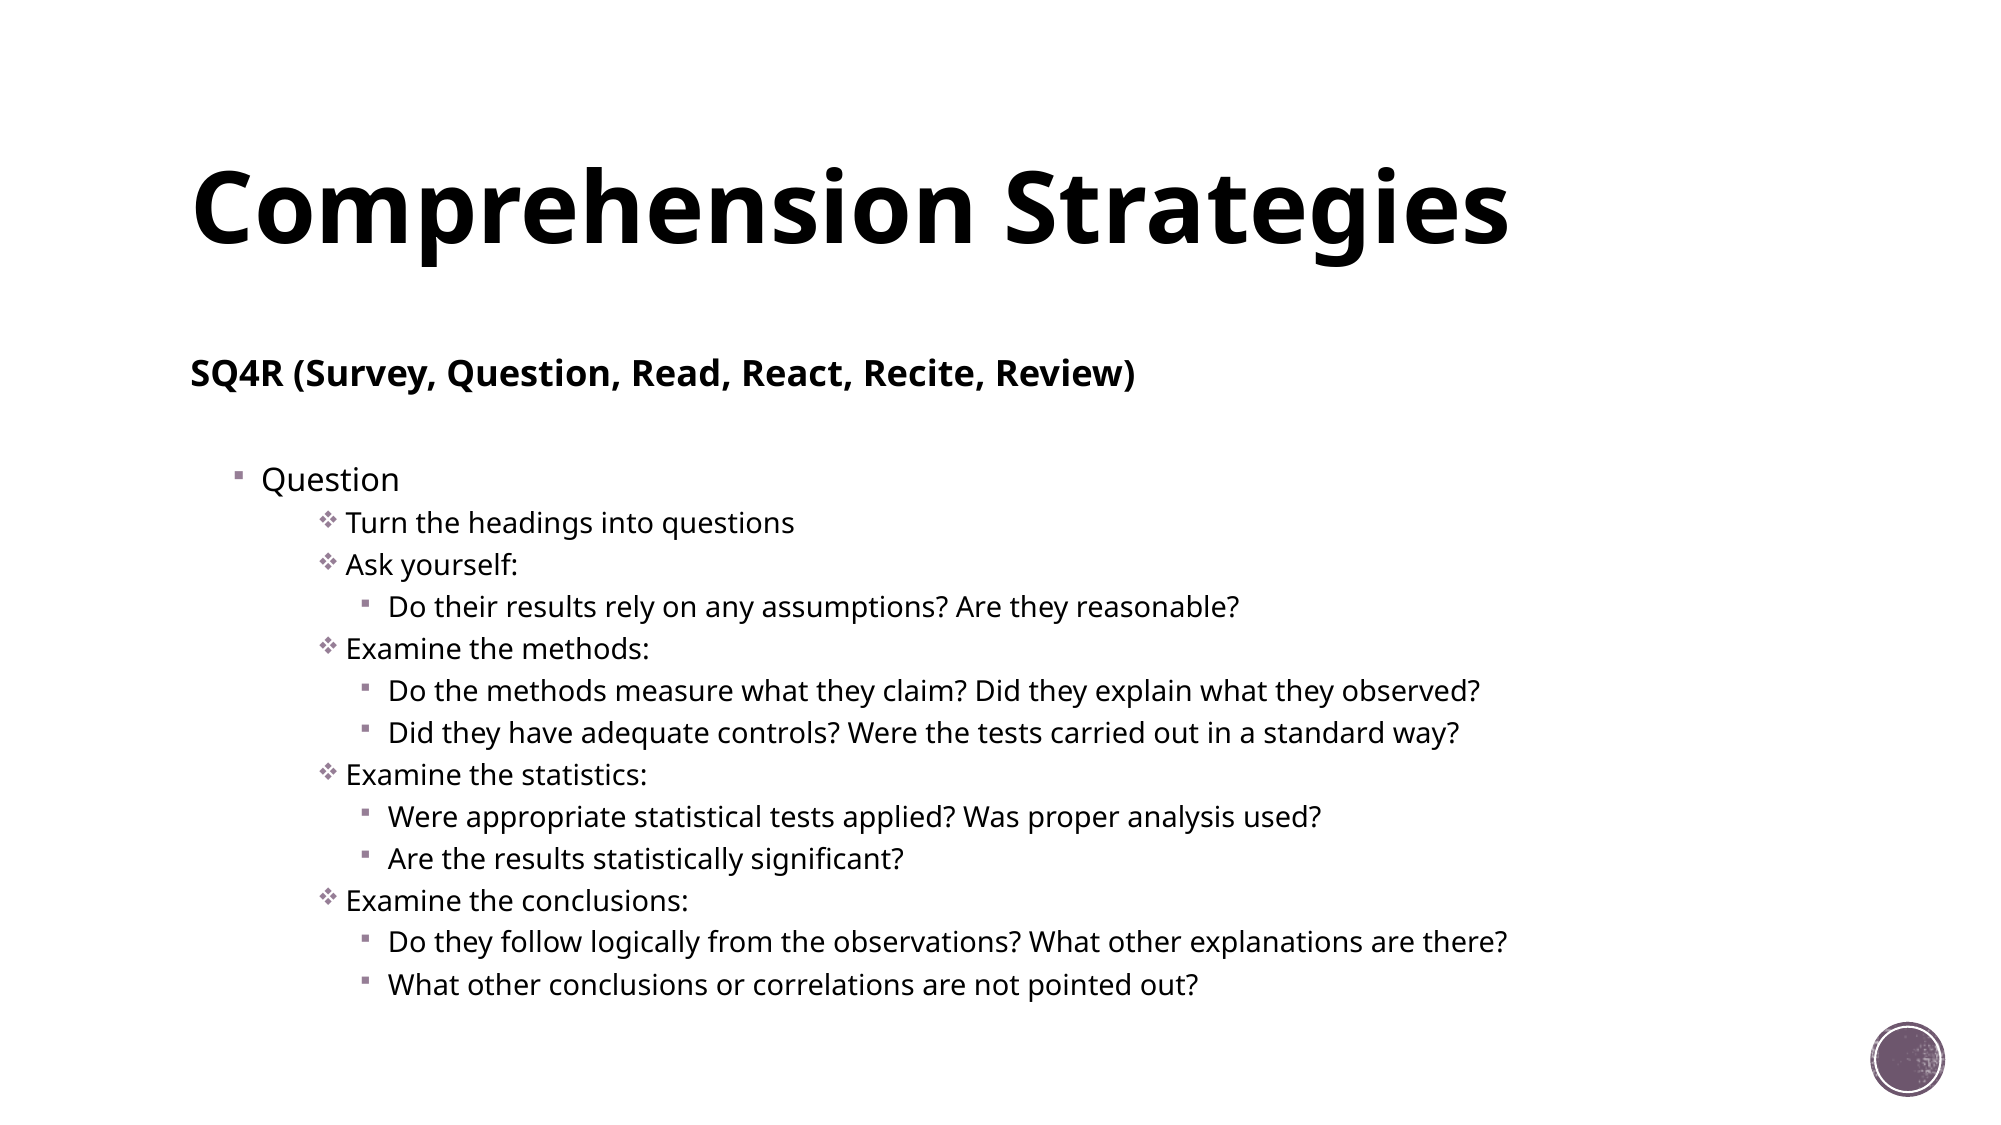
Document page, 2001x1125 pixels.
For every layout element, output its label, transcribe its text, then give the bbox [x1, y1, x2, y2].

title Comprehension Strategies [175, 79, 1826, 344]
list SQ4R (Survey, Question, Read, React, Recite, Review) Question Turn the headings into questions Ask yourself: Do their results rely on any assumptions? Are they reasonable? Examine the methods: Do the methods measure what they claim? Did they explain what they observed? Did they have adequate controls? Were the tests carried out in a standard way? Examine the statistics: Were appropriate statistical tests applied? Was proper analysis used? Are the results statistically significant? Examine the conclusions: Do they follow logically from the observations? What other explanations are there? What other conclusions or correlations are not pointed out? [175, 348, 1826, 1013]
